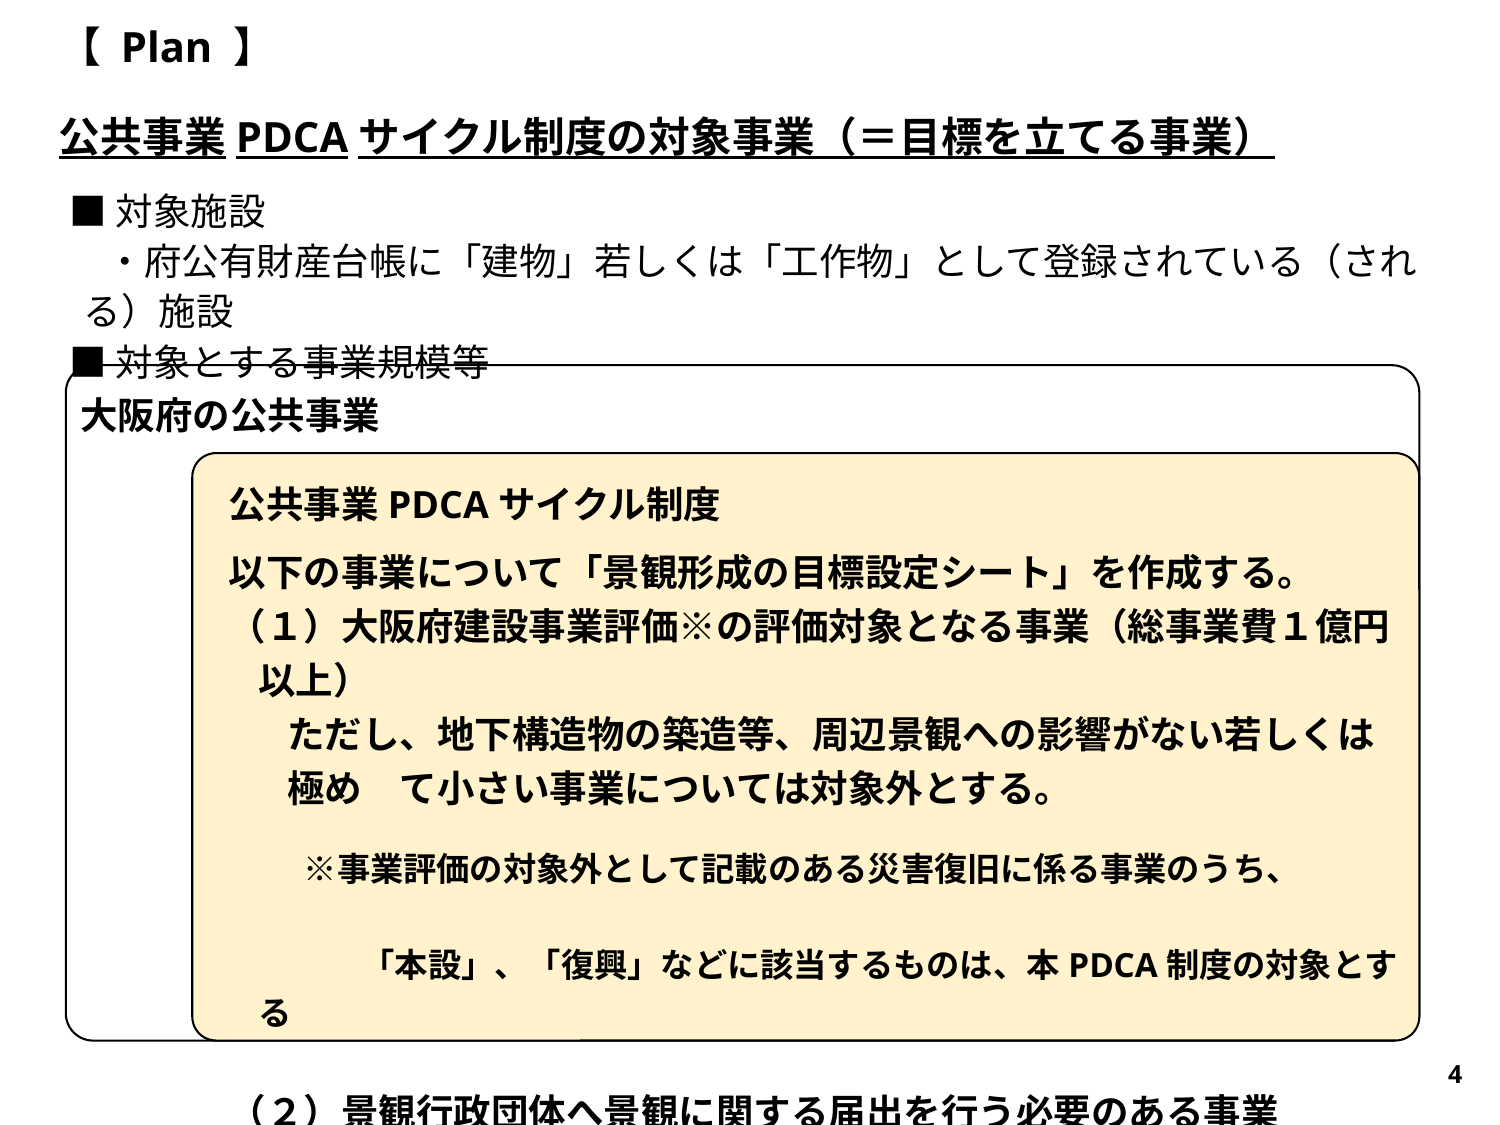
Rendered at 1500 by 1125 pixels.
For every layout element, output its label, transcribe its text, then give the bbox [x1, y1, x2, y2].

text_box 【 Plan 】 [3, 13, 1315, 78]
text_box 大阪府の公共事業 [65, 377, 805, 445]
text_box 公共事業PDCAサイクル制度の対象事業（＝目標を立てる事業） [2, 78, 1500, 169]
text_box 4 [1127, 1046, 1478, 1106]
text_box [64, 391, 1421, 1042]
text_box ■対象施設 ・府公有財産台帳に「建物」若しくは「工作物」として登録されている（される）施設 ■対象とする事業規模等 [54, 175, 1448, 391]
text_box [191, 452, 1419, 1042]
text_box 公共事業PDCAサイクル制度 以下の事業について「景観形成の目標設定シート」を作成する。 （１）大阪府建設事業評価※の評価対象となる事業（総事業費１億円以上） ただし、地下構造物の築造等、周辺景観への影響がない若しくは極め て小さい事業については対象外とする。 ※事業評価の対象外として記載のある災害復旧に係る事業のうち、 「本設」、「復興」などに該当するものは、本PDCA制度の対象とする （２）景観行政団体へ景観に関する届出を行う必要のある事業 [214, 467, 1420, 1125]
